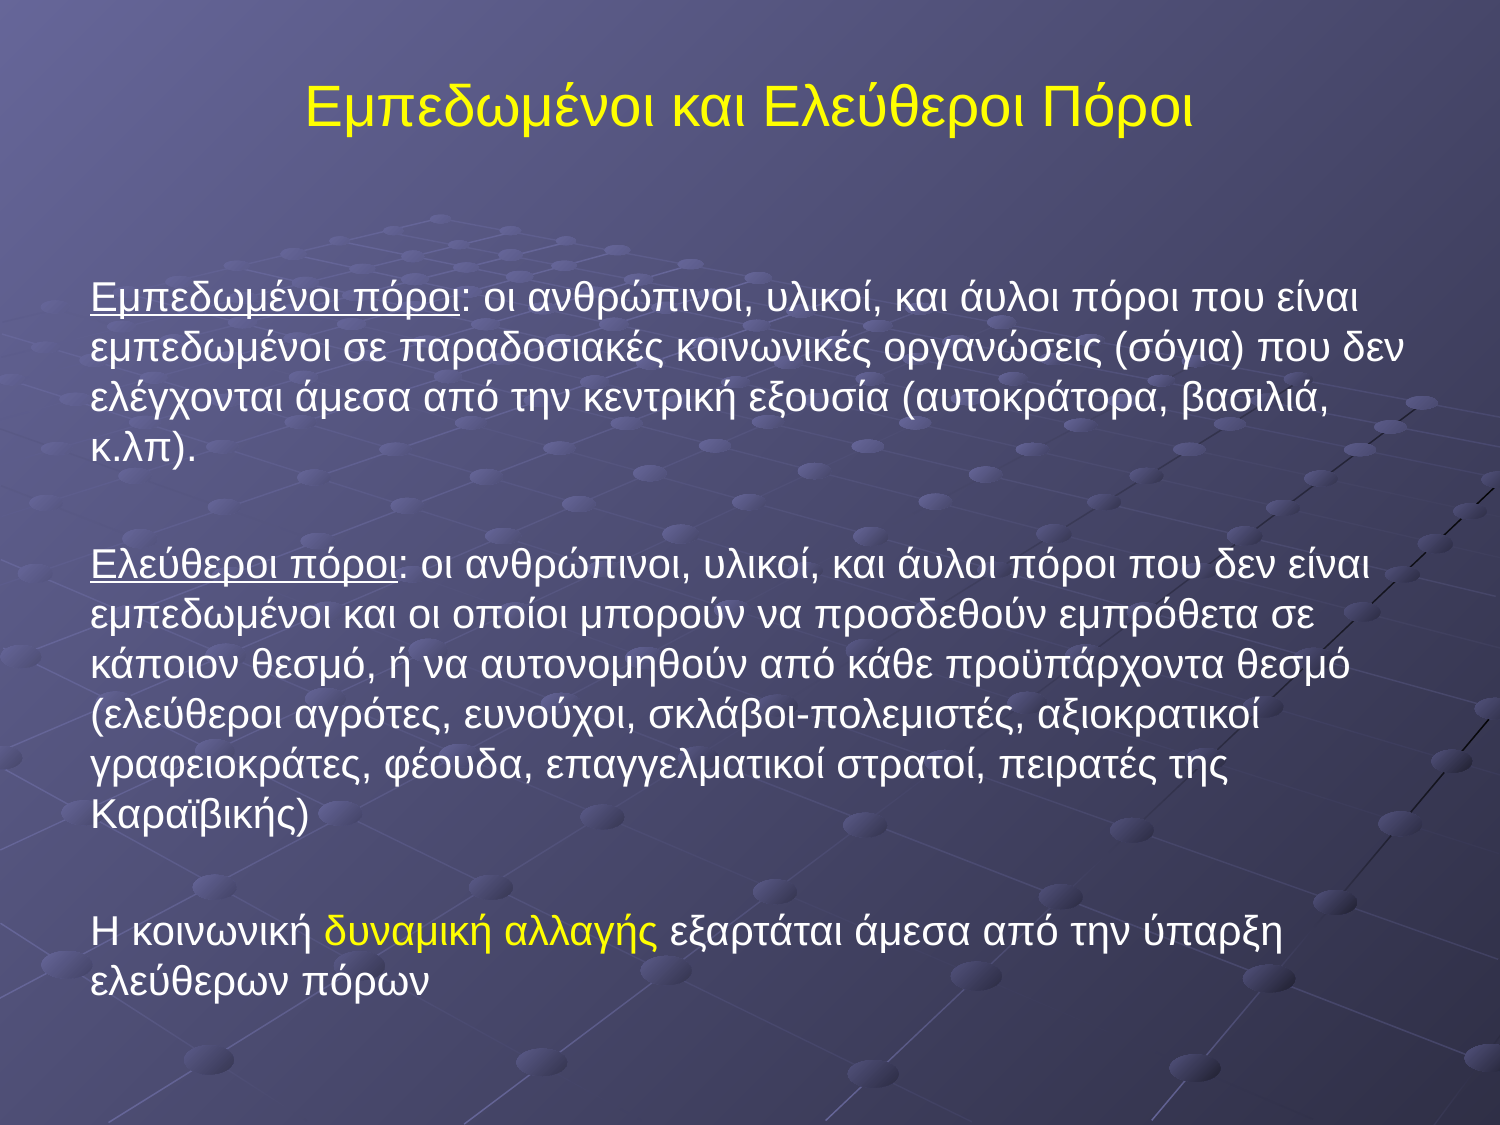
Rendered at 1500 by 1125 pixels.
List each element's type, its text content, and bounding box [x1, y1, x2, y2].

title Εμπεδωμένοι και Ελεύθεροι Πόροι [75, 45, 1425, 161]
list Εμπεδωμένοι πόροι: οι ανθρώπινοι, υλικοί, και άυλοι πόροι που είναι εμπεδωμένοι σε παραδοσιακές κοινωνικές οργανώσεις (σόγια) που δεν ελέγχονται άμεσα από την κεντρική εξουσία (αυτοκράτορα, βασιλιά, κ.λπ). Ελεύθεροι πόροι: οι ανθρώπινοι, υλικοί, και άυλοι πόροι που δεν είναι εμπεδωμένοι και οι οποίοι μπορούν να προσδεθούν εμπρόθετα σε κάποιον θεσμό, ή να αυτονομηθούν από κάθε προϋπάρχοντα θεσμό (ελεύθεροι αγρότες, ευνούχοι, σκλάβοι-πολεμιστές, αξιοκρατικοί γραφειοκράτες, φέουδα, επαγγελματικοί στρατοί, πειρατές της Καραϊβικής) Η κοινωνική δυναμική αλλαγής εξαρτάται άμεσα από την ύπαρξη ελεύθερων πόρων [75, 262, 1425, 1007]
